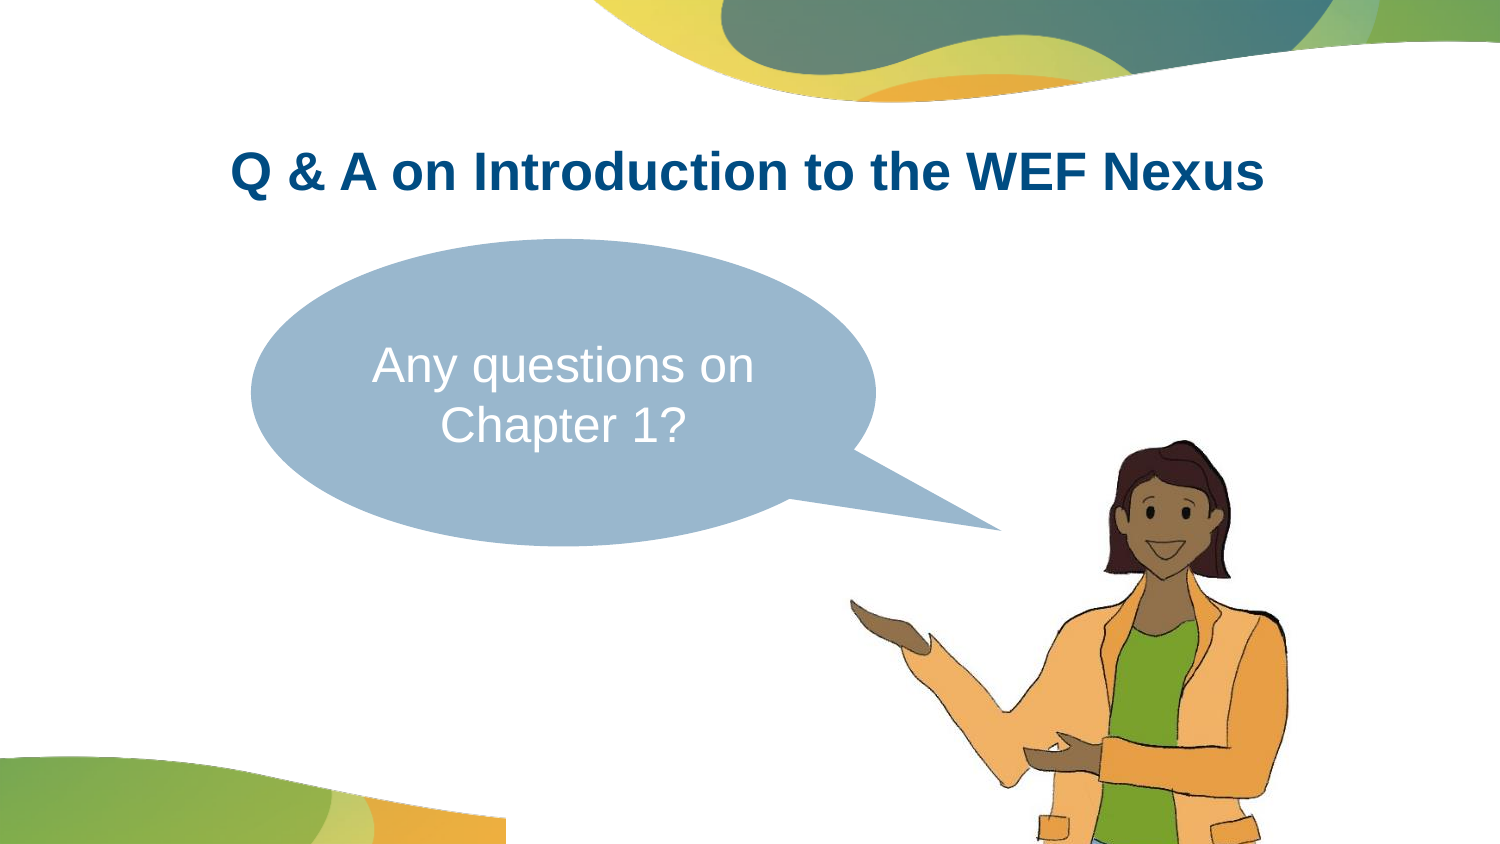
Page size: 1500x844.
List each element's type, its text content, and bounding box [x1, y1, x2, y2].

picture [0, 0, 1500, 120]
title Q & A on Introduction to the WEF Nexus [73, 128, 1424, 218]
picture [0, 390, 1500, 844]
text_box Any questions on Chapter 1? [249, 237, 877, 545]
